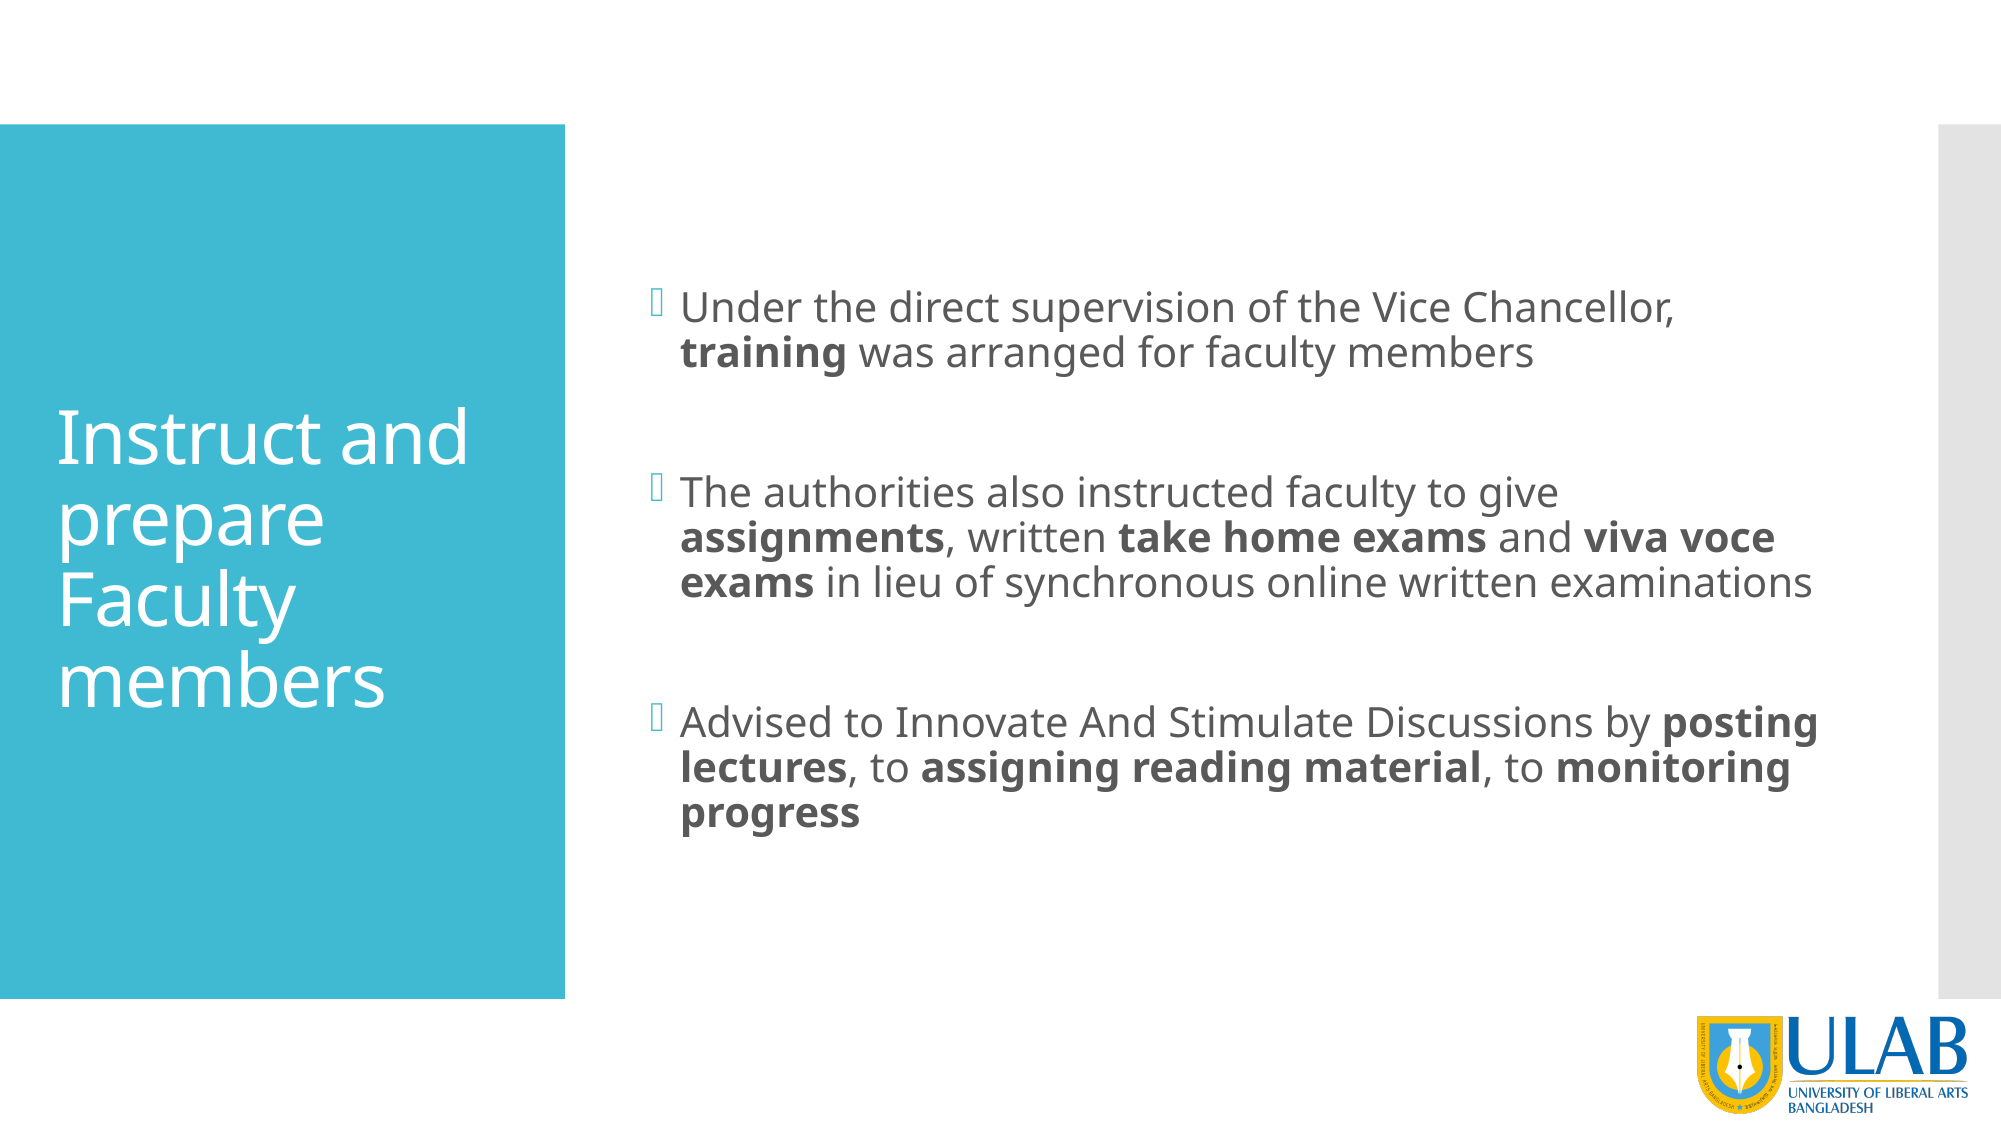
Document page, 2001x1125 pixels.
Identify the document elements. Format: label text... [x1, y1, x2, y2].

list Under the direct supervision of the Vice Chancellor, training was arranged for faculty members The authorities also instructed faculty to give assignments, written take home exams and viva voce exams in lieu of synchronous online written examinations Advised to Innovate And Stimulate Discussions by posting lectures, to assigning reading material, to monitoring progress [634, 141, 1835, 982]
picture [1675, 1011, 1990, 1119]
title Instruct and prepare Faculty members [41, 184, 525, 940]
